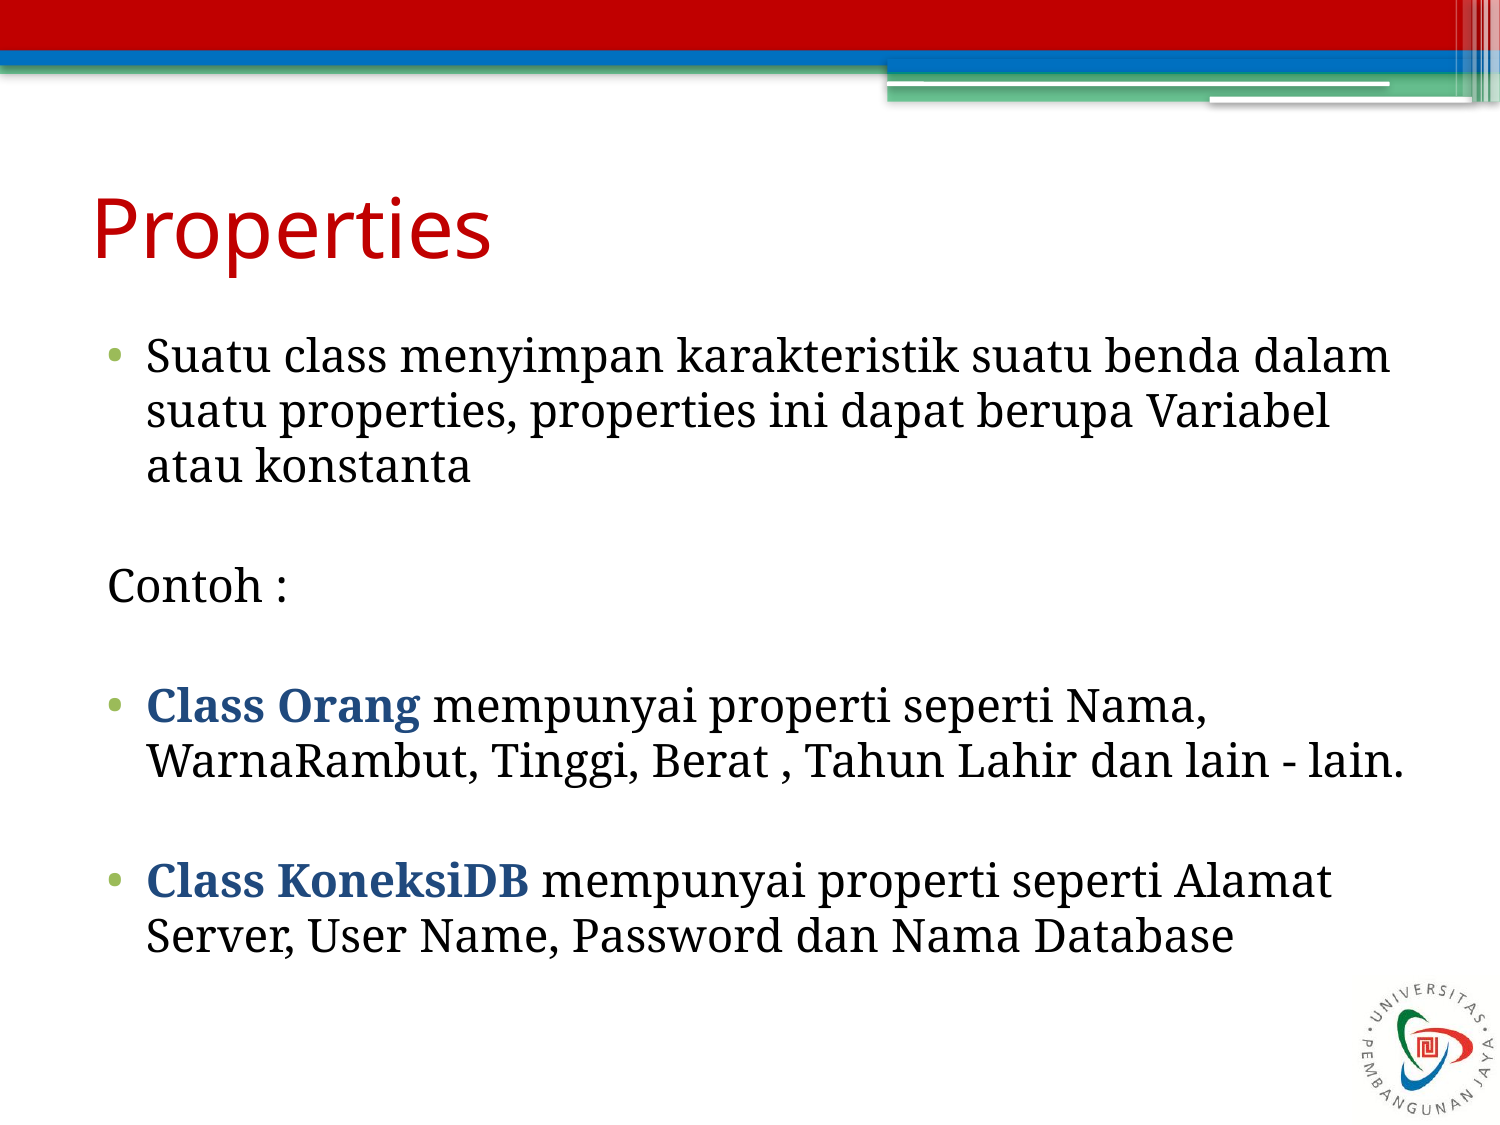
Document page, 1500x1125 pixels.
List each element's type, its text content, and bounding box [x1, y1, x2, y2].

list Suatu class menyimpan karakteristik suatu benda dalam suatu properties, properties ini dapat berupa Variabel atau konstanta Contoh : Class Orang mempunyai properti seperti Nama, WarnaRambut, Tinggi, Berat , Tahun Lahir dan lain - lain. Class KoneksiDB mempunyai properti seperti Alamat Server, User Name, Password dan Nama Database [75, 318, 1425, 1029]
title Properties [75, 137, 1425, 313]
picture [1352, 975, 1500, 1125]
